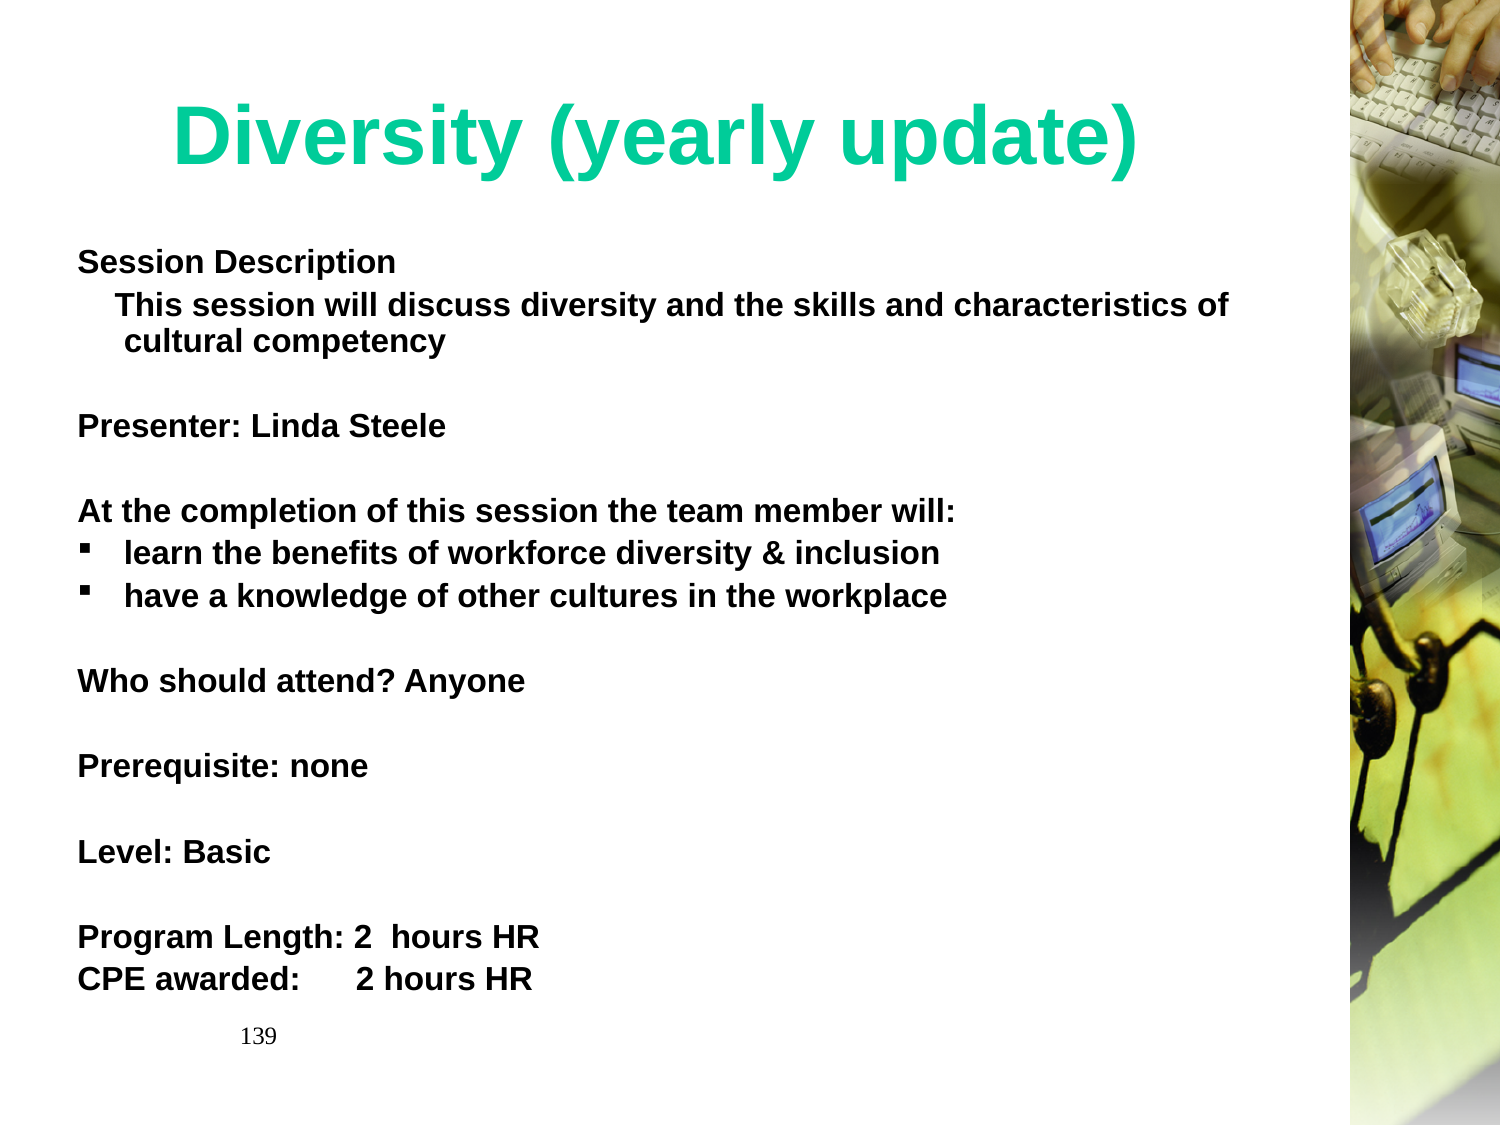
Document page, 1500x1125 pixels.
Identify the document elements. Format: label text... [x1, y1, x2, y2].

picture [1350, 0, 1500, 1125]
slide_number 139 [225, 1038, 538, 1088]
list Session Description This session will discuss diversity and the skills and characteristics of cultural competency Presenter: Linda Steele At the completion of this session the team member will: learn the benefits of workforce diversity & inclusion have a knowledge of other cultures in the workplace Who should attend? Anyone Prerequisite: none Level: Basic Program Length: 2 hours HR CPE awarded: 2 hours HR [62, 237, 1276, 1038]
title Diversity (yearly update) [49, 37, 1263, 226]
